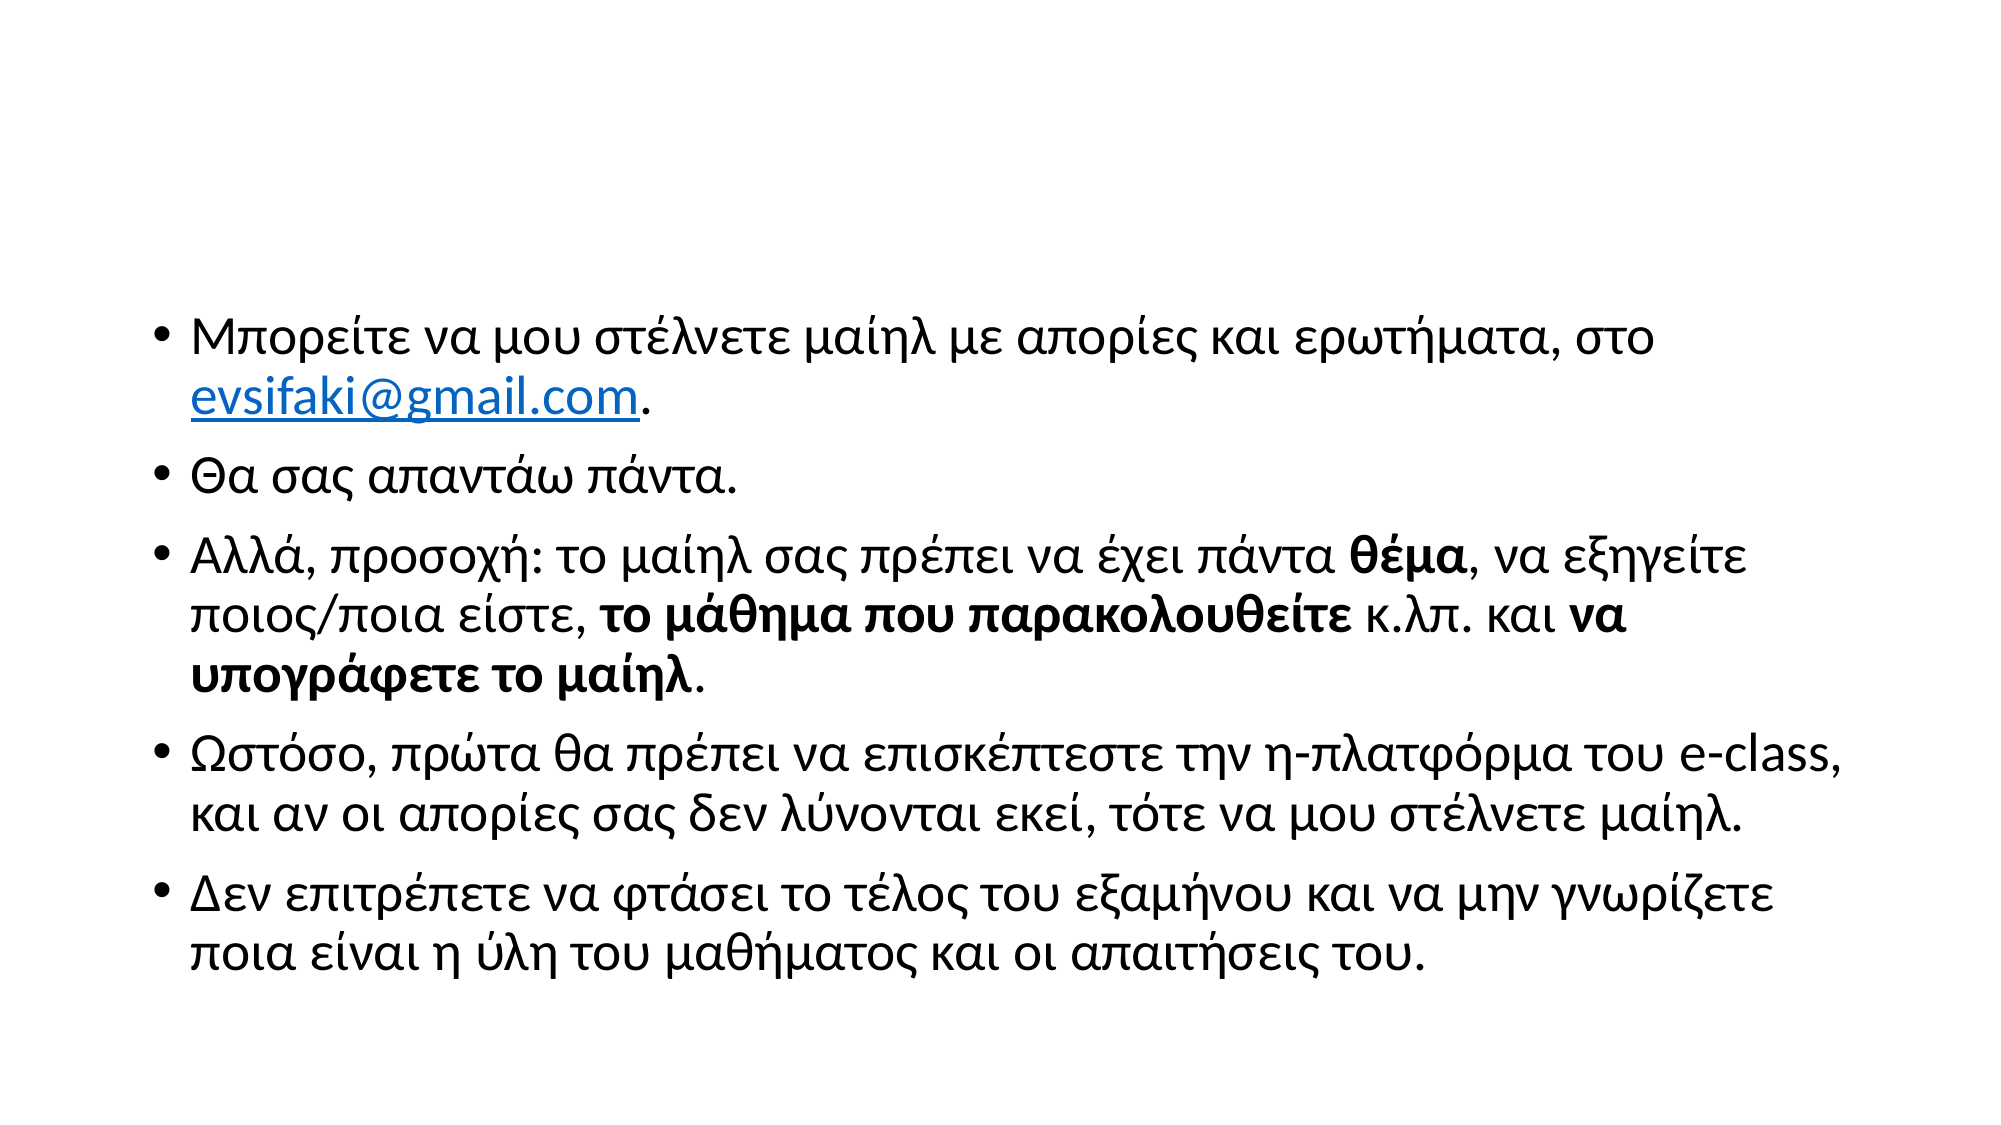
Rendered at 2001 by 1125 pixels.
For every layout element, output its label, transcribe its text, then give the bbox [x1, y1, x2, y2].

list Μπορείτε να μου στέλνετε μαίηλ με απορίες και ερωτήματα, στο evsifaki@gmail.com. Θα σας απαντάω πάντα. Αλλά, προσοχή: το μαίηλ σας πρέπει να έχει πάντα θέμα, να εξηγείτε ποιος/ποια είστε, το μάθημα που παρακολουθείτε κ.λπ. και να υπογράφετε το μαίηλ. Ωστόσο, πρώτα θα πρέπει να επισκέπτεστε την η-πλατφόρμα του e-class, και αν οι απορίες σας δεν λύνονται εκεί, τότε να μου στέλνετε μαίηλ. Δεν επιτρέπετε να φτάσει το τέλος του εξαμήνου και να μην γνωρίζετε ποια είναι η ύλη του μαθήματος και οι απαιτήσεις του. [137, 299, 1863, 1014]
